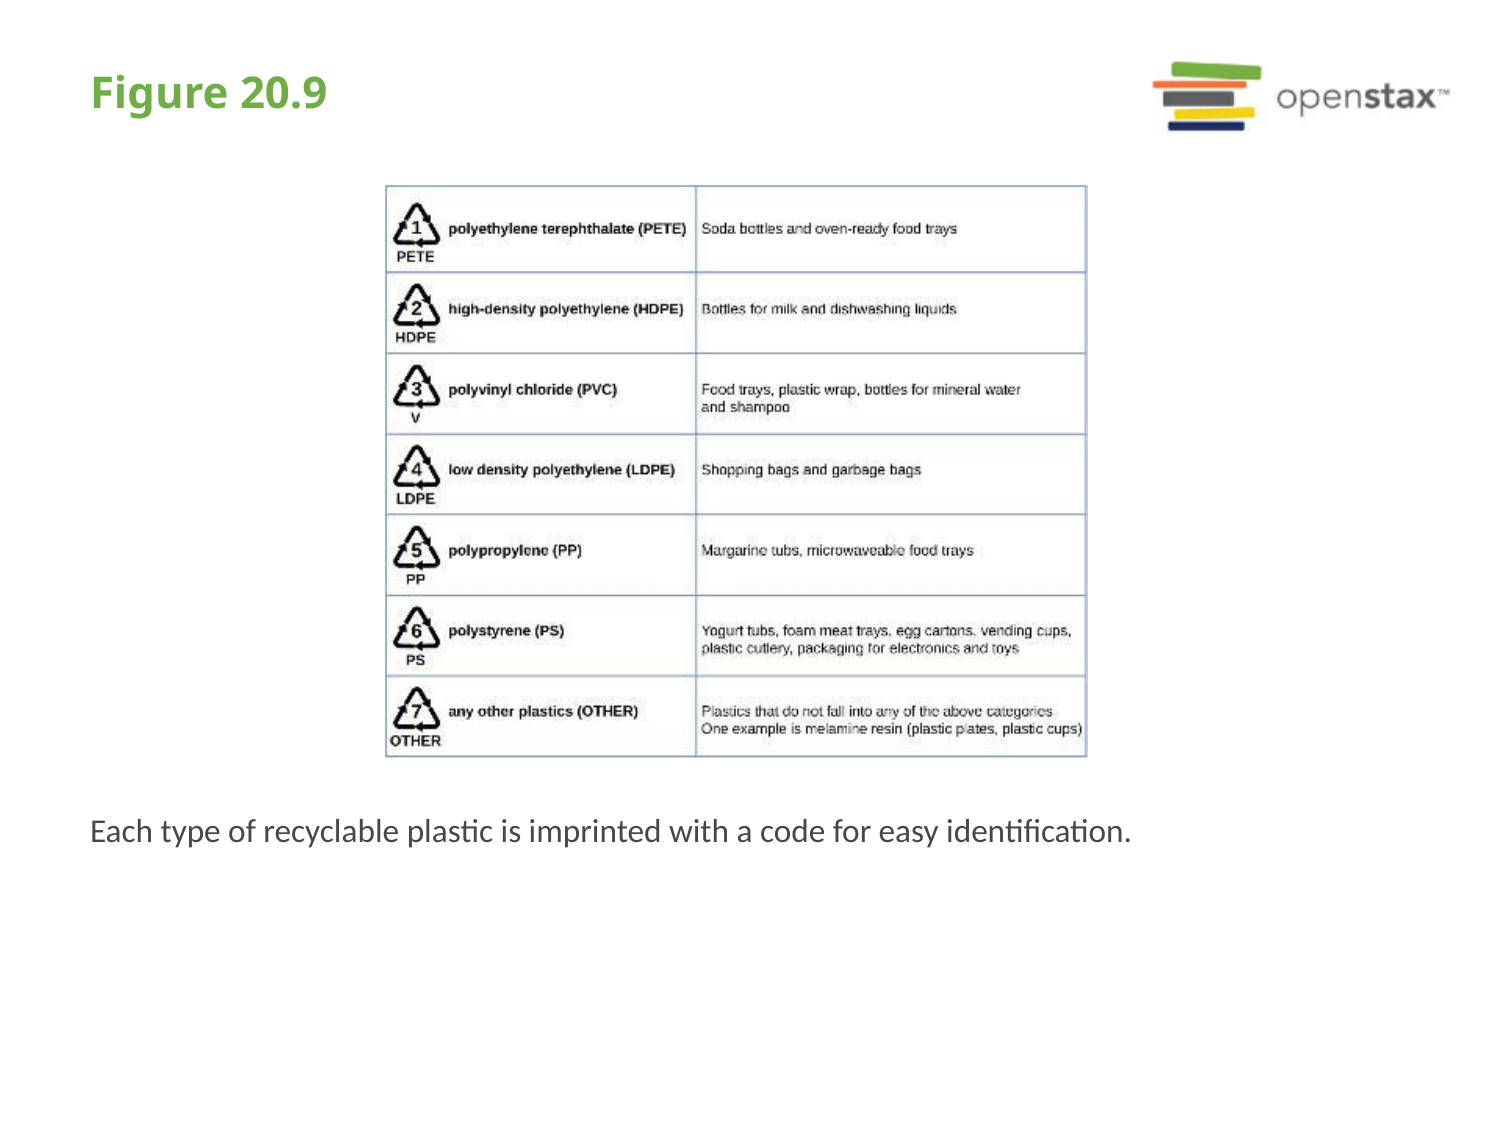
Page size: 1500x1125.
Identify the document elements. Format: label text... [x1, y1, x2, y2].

list Each type of recyclable plastic is imprinted with a code for easy identification. [75, 806, 1397, 1016]
title Figure 20.9 [75, 59, 1397, 130]
picture [74, 184, 1398, 759]
picture [1151, 59, 1452, 134]
